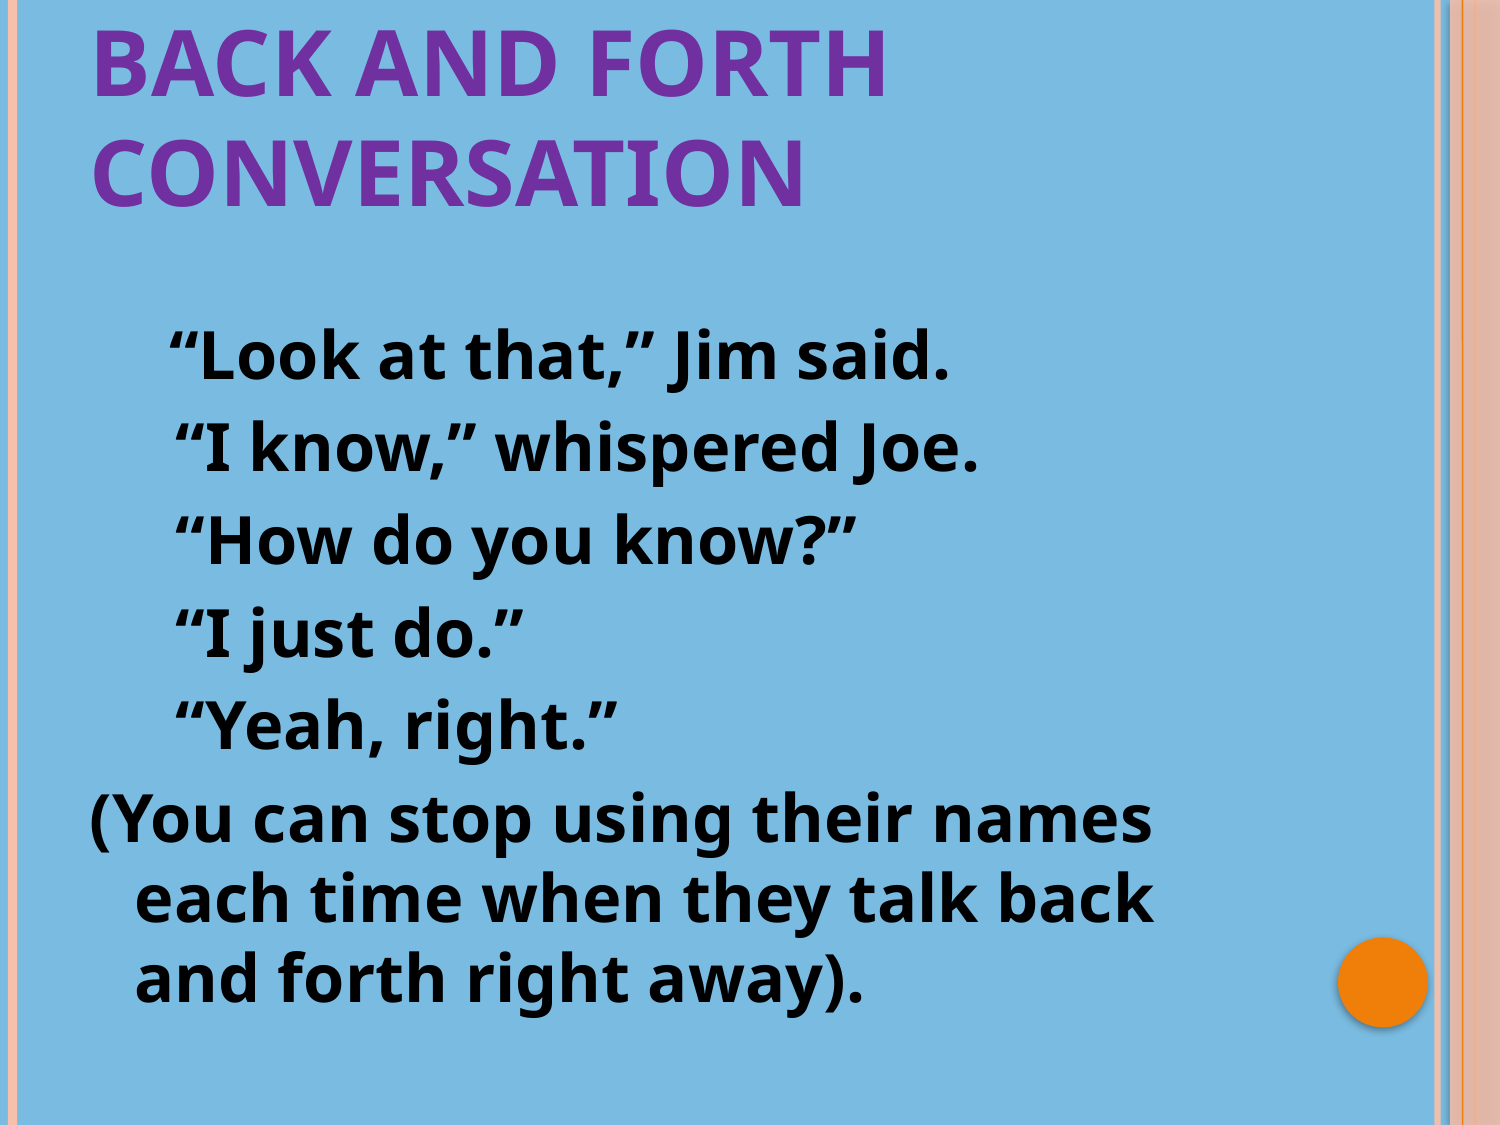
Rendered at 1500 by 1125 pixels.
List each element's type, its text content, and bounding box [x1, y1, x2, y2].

list “Look at that,” Jim said. “I know,” whispered Joe. “How do you know?” “I just do.” “Yeah, right.” (You can stop using their names each time when they talk back and forth right away). [75, 212, 1300, 1062]
title Back and Forth Conversation [75, 45, 1300, 212]
